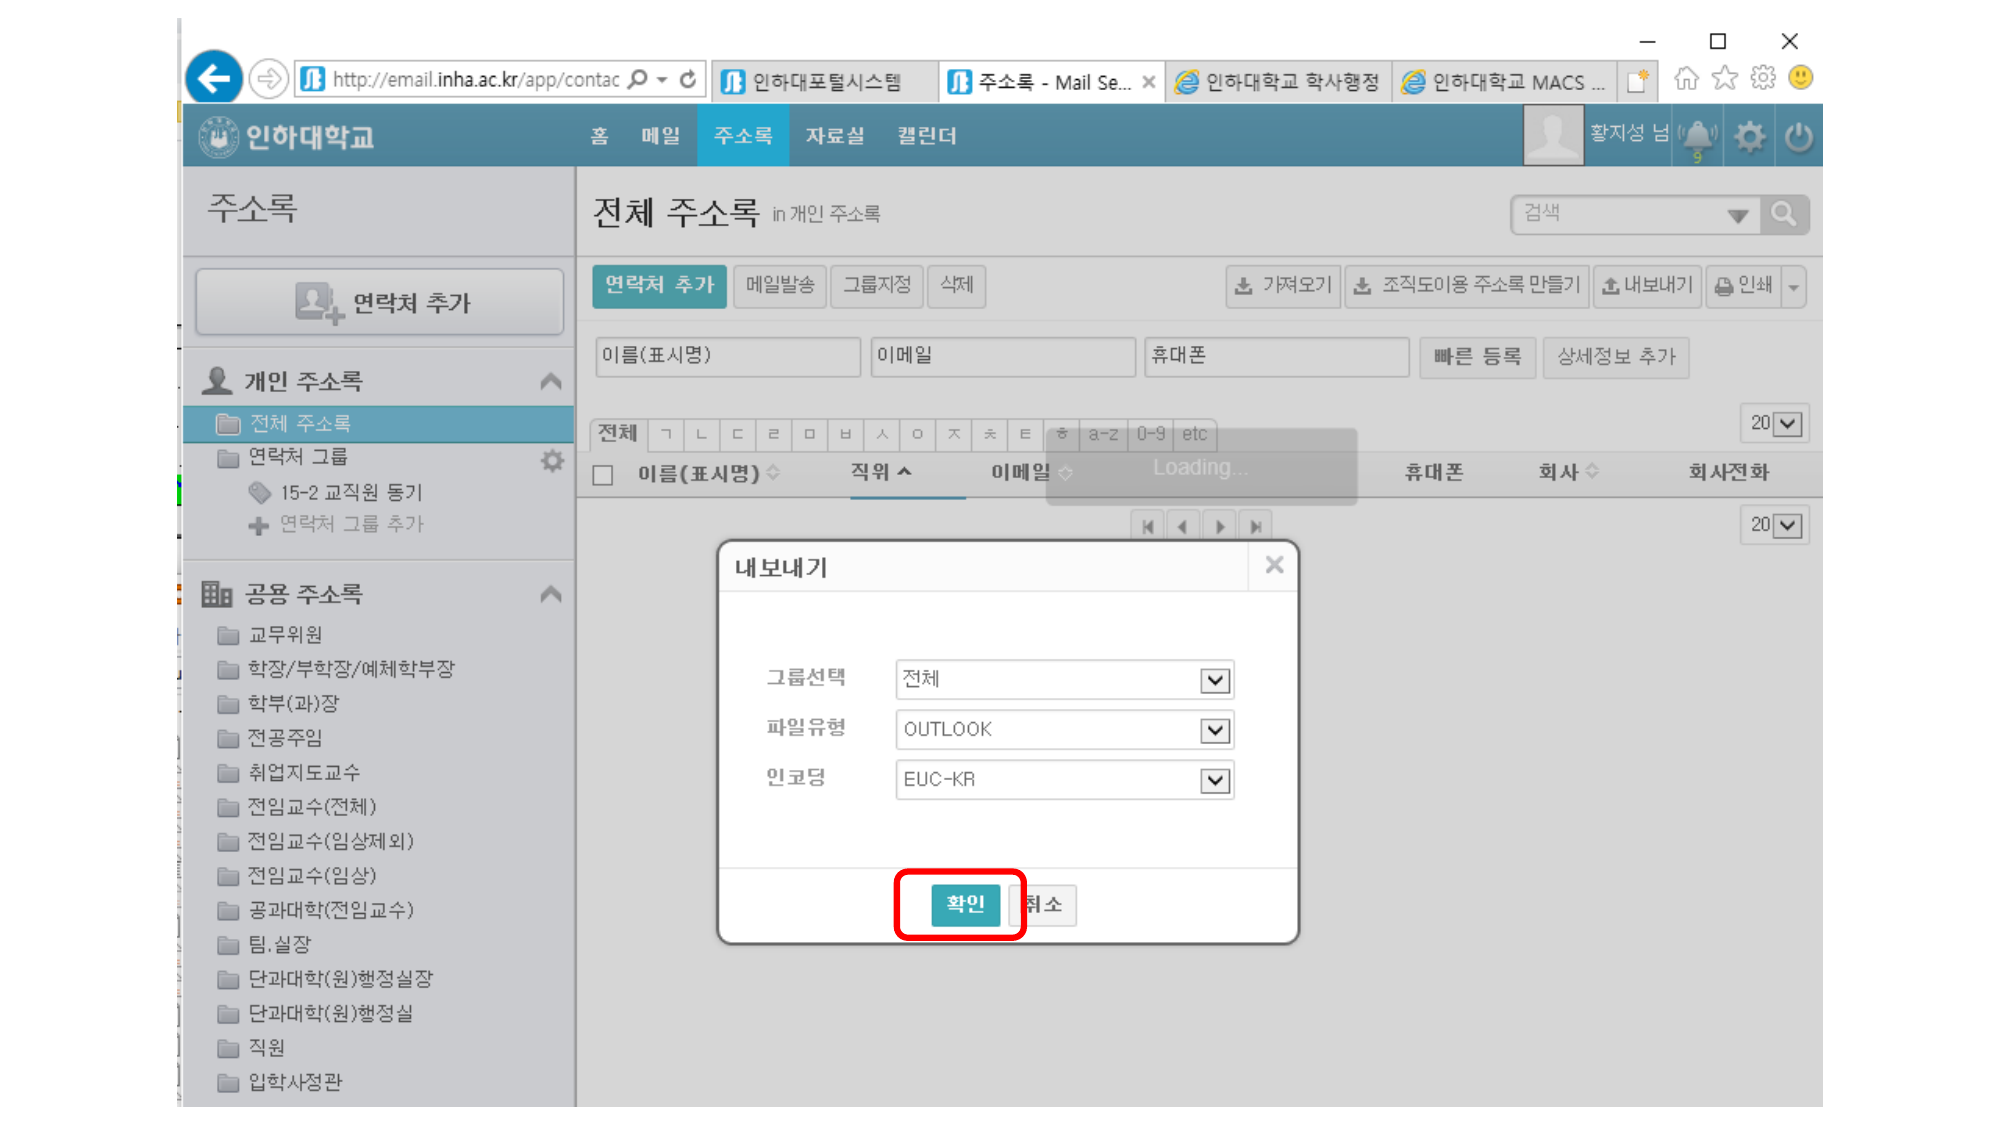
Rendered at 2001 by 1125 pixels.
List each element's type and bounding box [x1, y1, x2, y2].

picture [177, 18, 1823, 1107]
